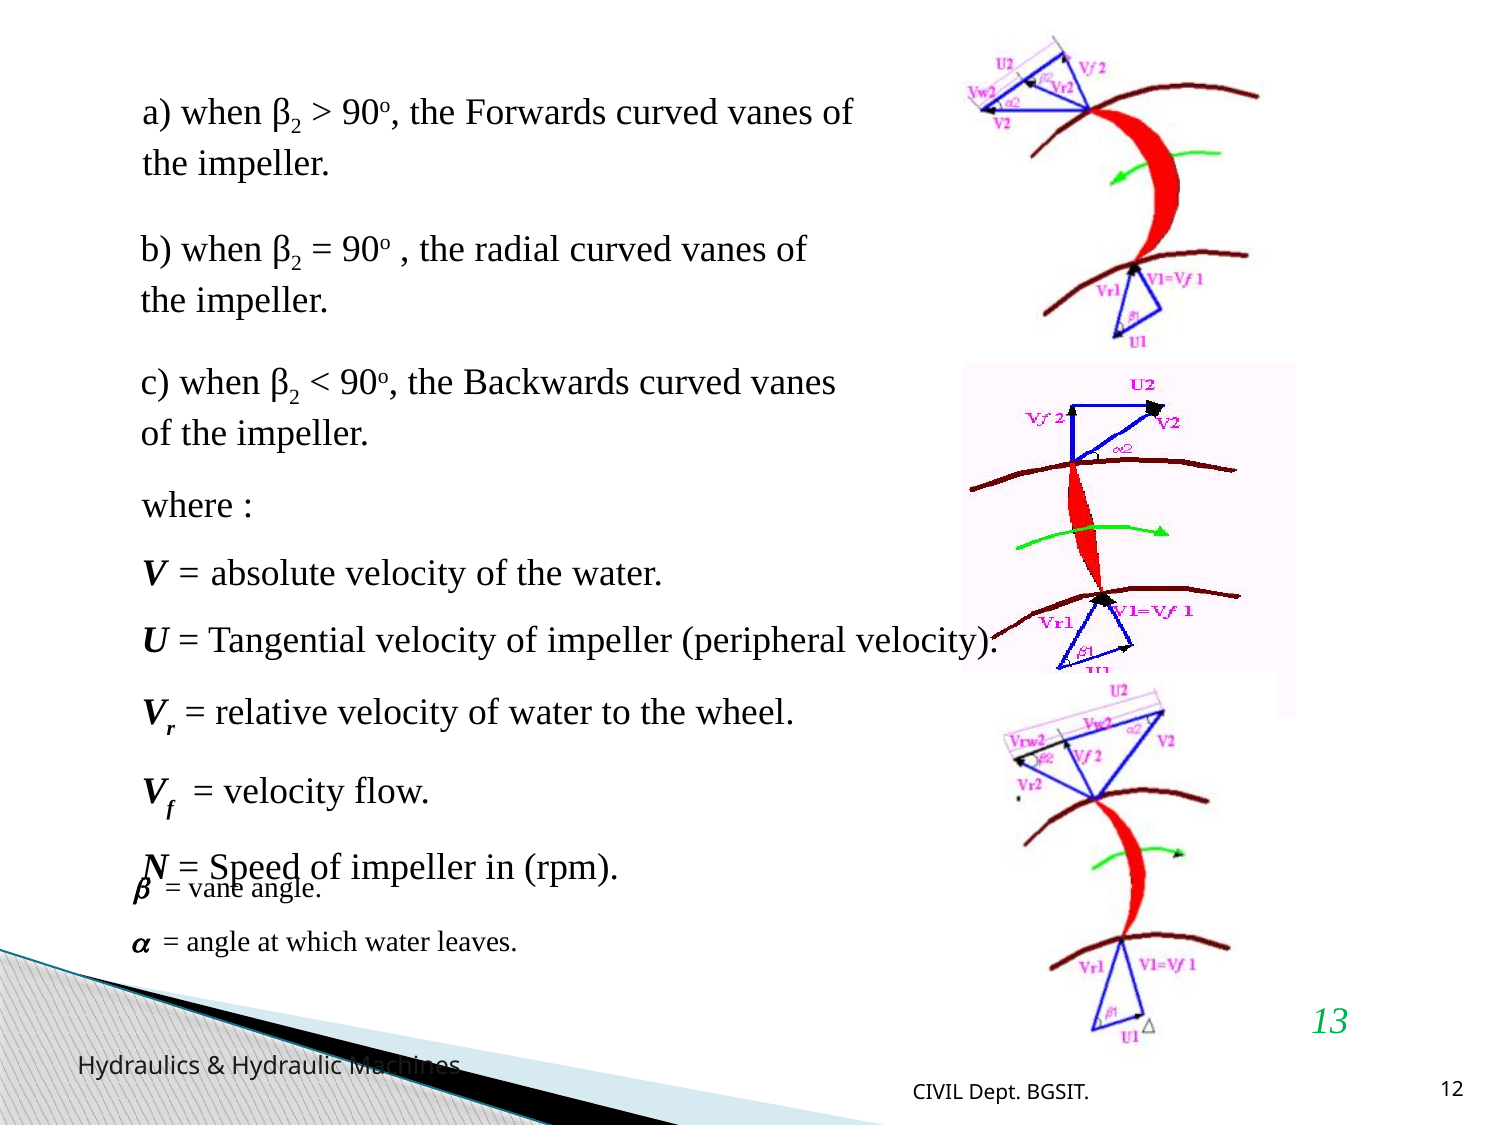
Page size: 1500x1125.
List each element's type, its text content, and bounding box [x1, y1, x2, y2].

footer CIVIL Dept. BGSIT. [718, 1051, 1105, 1112]
text_box where : V = absolute velocity of the water. U = Tangential velocity of impeller (peripheral velocity). Vr = relative velocity of water to the wheel. Vf = velocity flow. N = Speed of impeller in (rpm). [126, 450, 956, 872]
text_box a) when β2 > 90o, the Forwards curved vanes of the impeller. [127, 79, 872, 191]
text_box 13 [1296, 988, 1364, 1049]
slide_number 12 [1418, 1051, 1479, 1112]
picture [128, 362, 1296, 1069]
text_box b) when β2 = 90o , the radial curved vanes of the impeller. [125, 216, 876, 328]
picture [946, 19, 1296, 351]
text_box c) when β2 < 90o, the Backwards curved vanes of the impeller. [125, 349, 876, 461]
